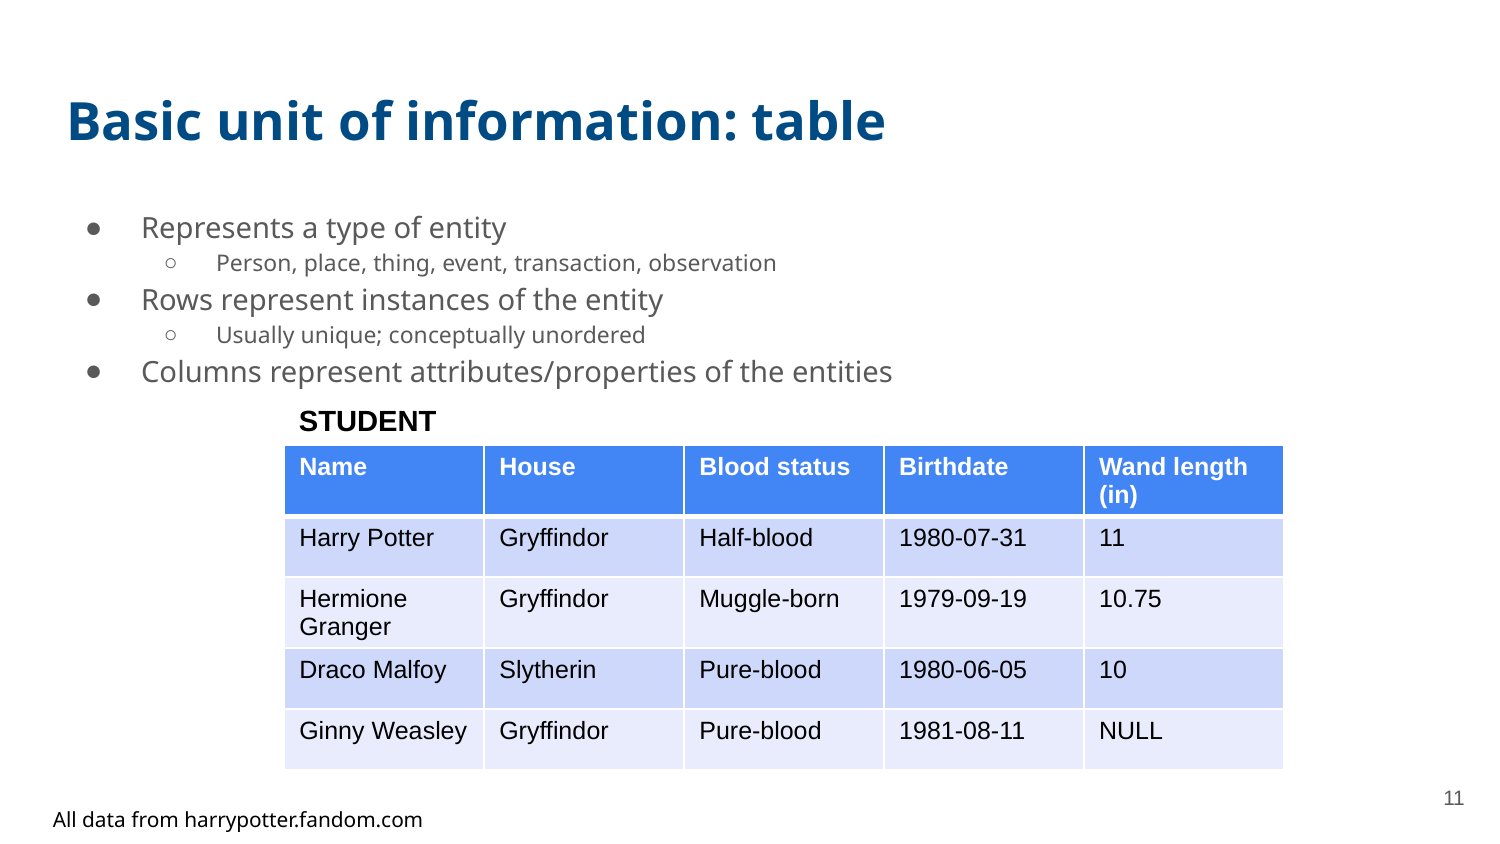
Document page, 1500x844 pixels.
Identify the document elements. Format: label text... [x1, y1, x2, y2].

table_cell Slytherin [485, 649, 683, 708]
table_cell Half-blood [685, 519, 883, 576]
text_box STUDENT [284, 394, 467, 445]
table_cell 11 [1085, 519, 1283, 576]
table_header Name [285, 446, 483, 514]
table_header Birthdate [885, 446, 1083, 514]
table_cell 10 [1085, 649, 1283, 708]
table_cell Gryffindor [485, 710, 683, 769]
title Basic unit of information: table [51, 72, 1449, 167]
table_cell NULL [1085, 710, 1283, 769]
table_cell Harry Potter [285, 519, 483, 576]
table_cell Muggle-born [685, 578, 883, 647]
table_cell 1981-08-11 [885, 710, 1083, 769]
table_cell Ginny Weasley [285, 710, 483, 769]
table_cell 1980-06-05 [885, 649, 1083, 708]
list Represents a type of entity Person, place, thing, event, transaction, observation Rows represent instances of the entity Usually unique; conceptually unordered Columns represent attributes/properties of the entities [51, 189, 1449, 750]
table_cell Gryffindor [485, 578, 683, 647]
table_cell Gryffindor [485, 519, 683, 576]
text_box All data from harrypotter.fandom.com [38, 799, 659, 840]
table_header House [485, 446, 683, 514]
table_cell Pure-blood [685, 710, 883, 769]
slide_number 11 [1389, 764, 1480, 830]
table_cell 1979-09-19 [885, 578, 1083, 647]
table_cell 1980-07-31 [885, 519, 1083, 576]
table_cell Draco Malfoy [285, 649, 483, 708]
table_cell 10.75 [1085, 578, 1283, 647]
table_cell Hermione Granger [285, 578, 483, 647]
table_cell Pure-blood [685, 649, 883, 708]
table_header Blood status [685, 446, 883, 514]
table_header Wand length (in) [1085, 446, 1283, 514]
